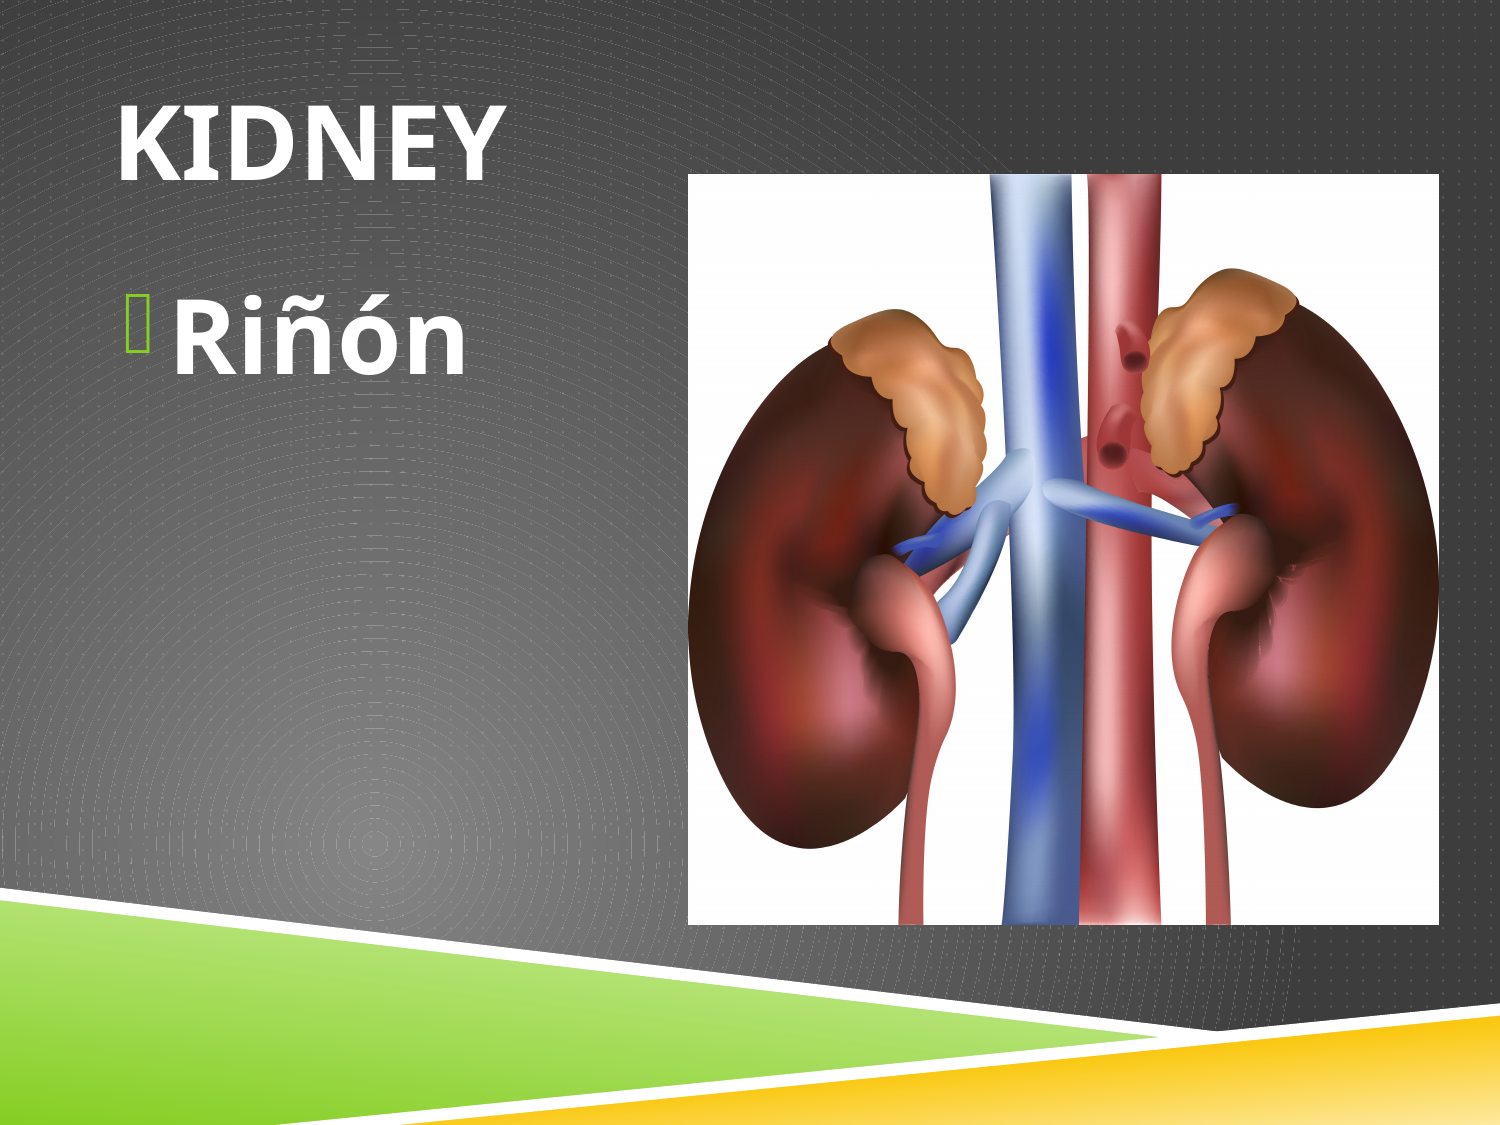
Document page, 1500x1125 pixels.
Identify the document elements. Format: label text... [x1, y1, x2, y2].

title Kidney [112, 45, 1388, 233]
picture [688, 174, 1439, 925]
list Riñón [112, 262, 682, 875]
